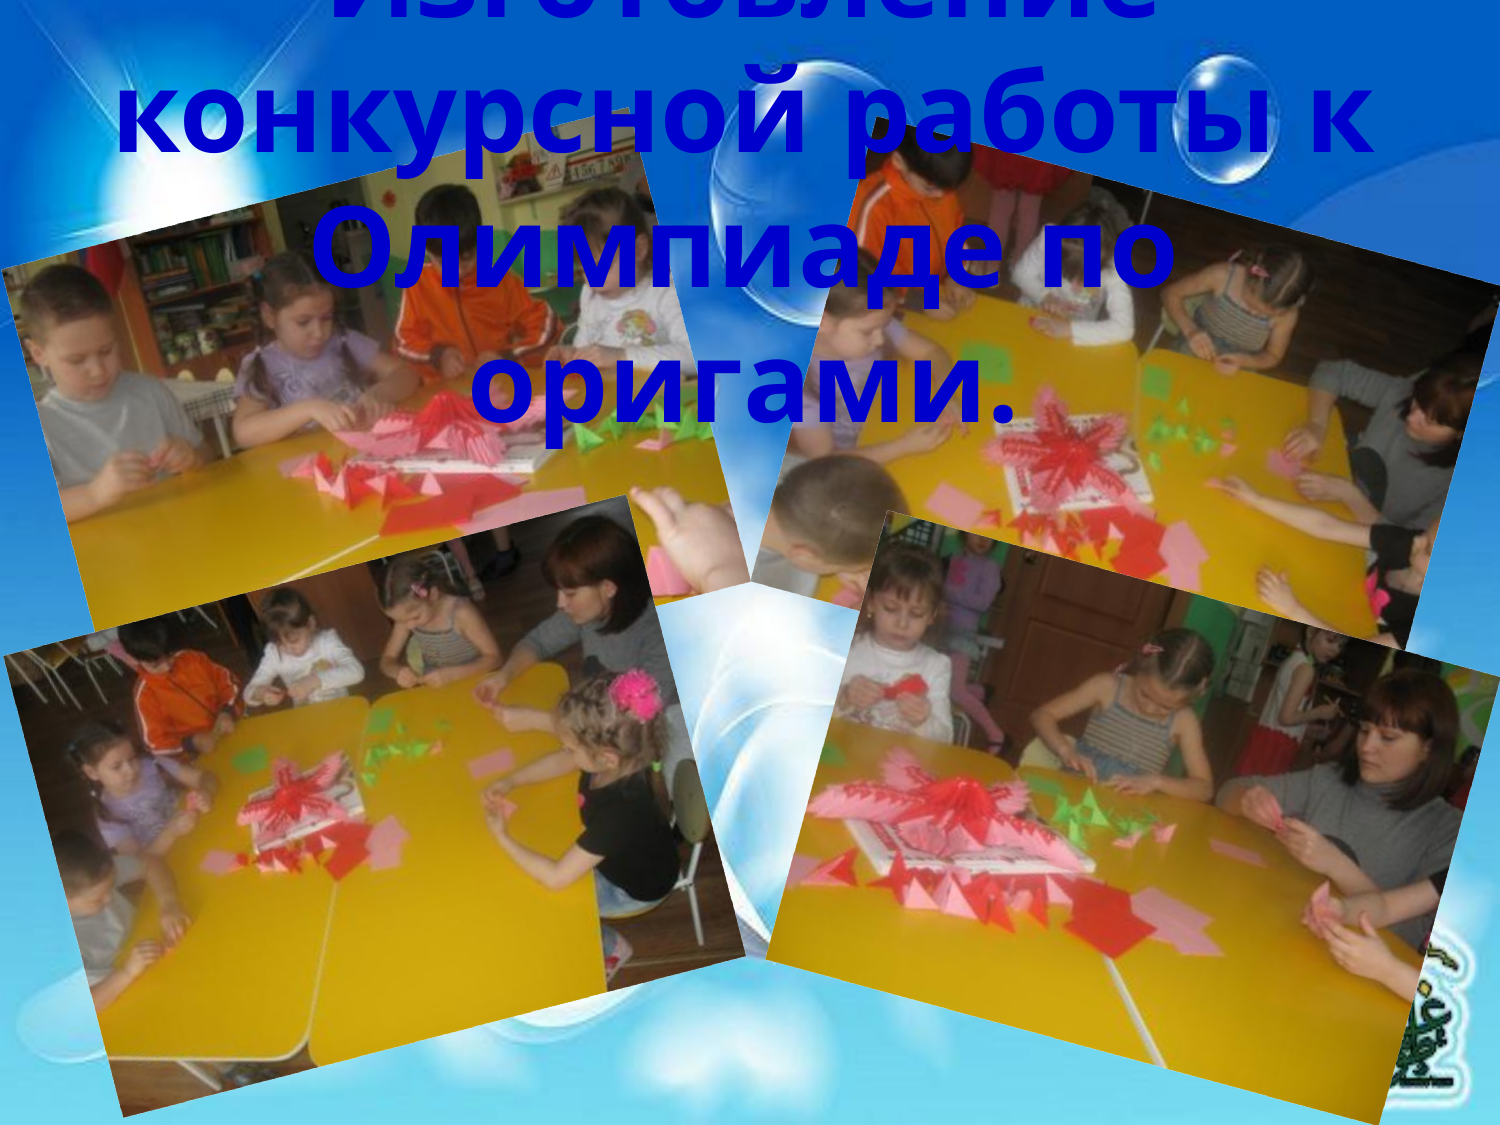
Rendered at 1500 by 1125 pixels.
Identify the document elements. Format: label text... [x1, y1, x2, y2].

title Изготовление конкурсной работы к Олимпиаде по оригами. [24, 75, 1463, 275]
picture [0, 0, 1500, 1125]
